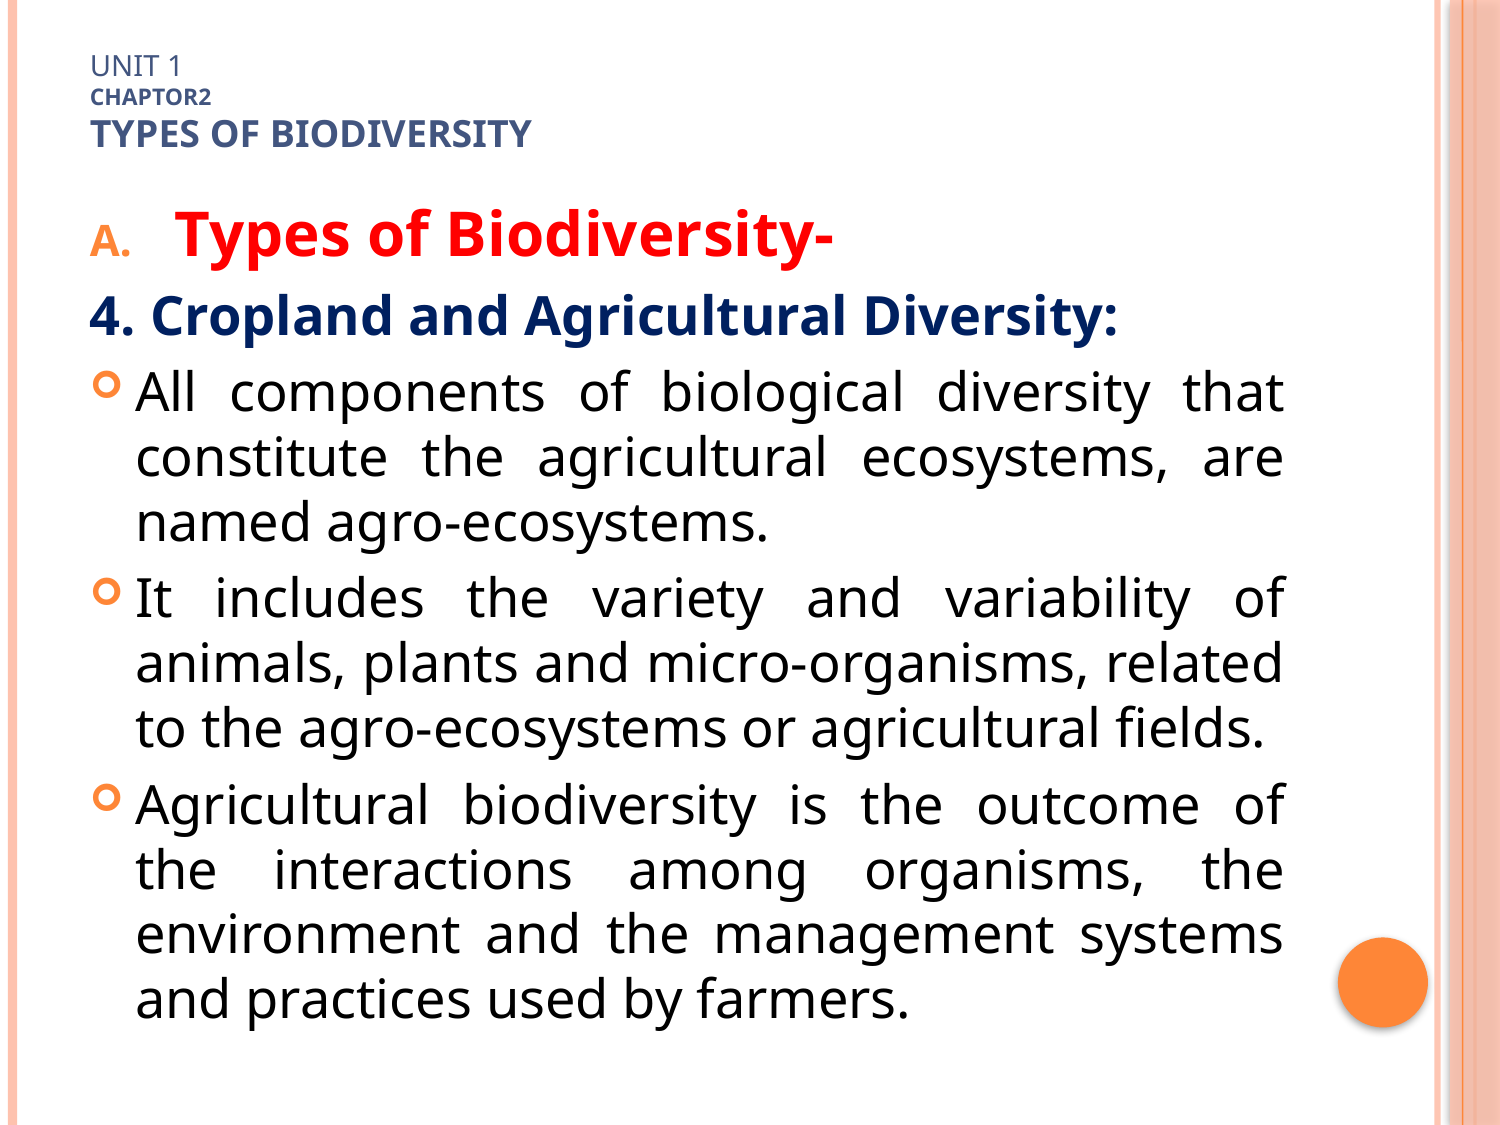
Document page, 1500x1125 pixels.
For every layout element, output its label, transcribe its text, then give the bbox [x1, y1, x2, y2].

title Unit 1 Chaptor2 TYPES OF Biodiversity [75, 45, 1300, 163]
list Types of Biodiversity- 4. Cropland and Agricultural Diversity: All components of biological diversity that constitute the agricultural ecosystems, are named agro-ecosystems. It includes the variety and variability of animals, plants and micro-organisms, related to the agro-ecosystems or agricultural fields. Agricultural biodiversity is the outcome of the interactions among organisms, the environment and the management systems and practices used by farmers. [75, 187, 1300, 1062]
